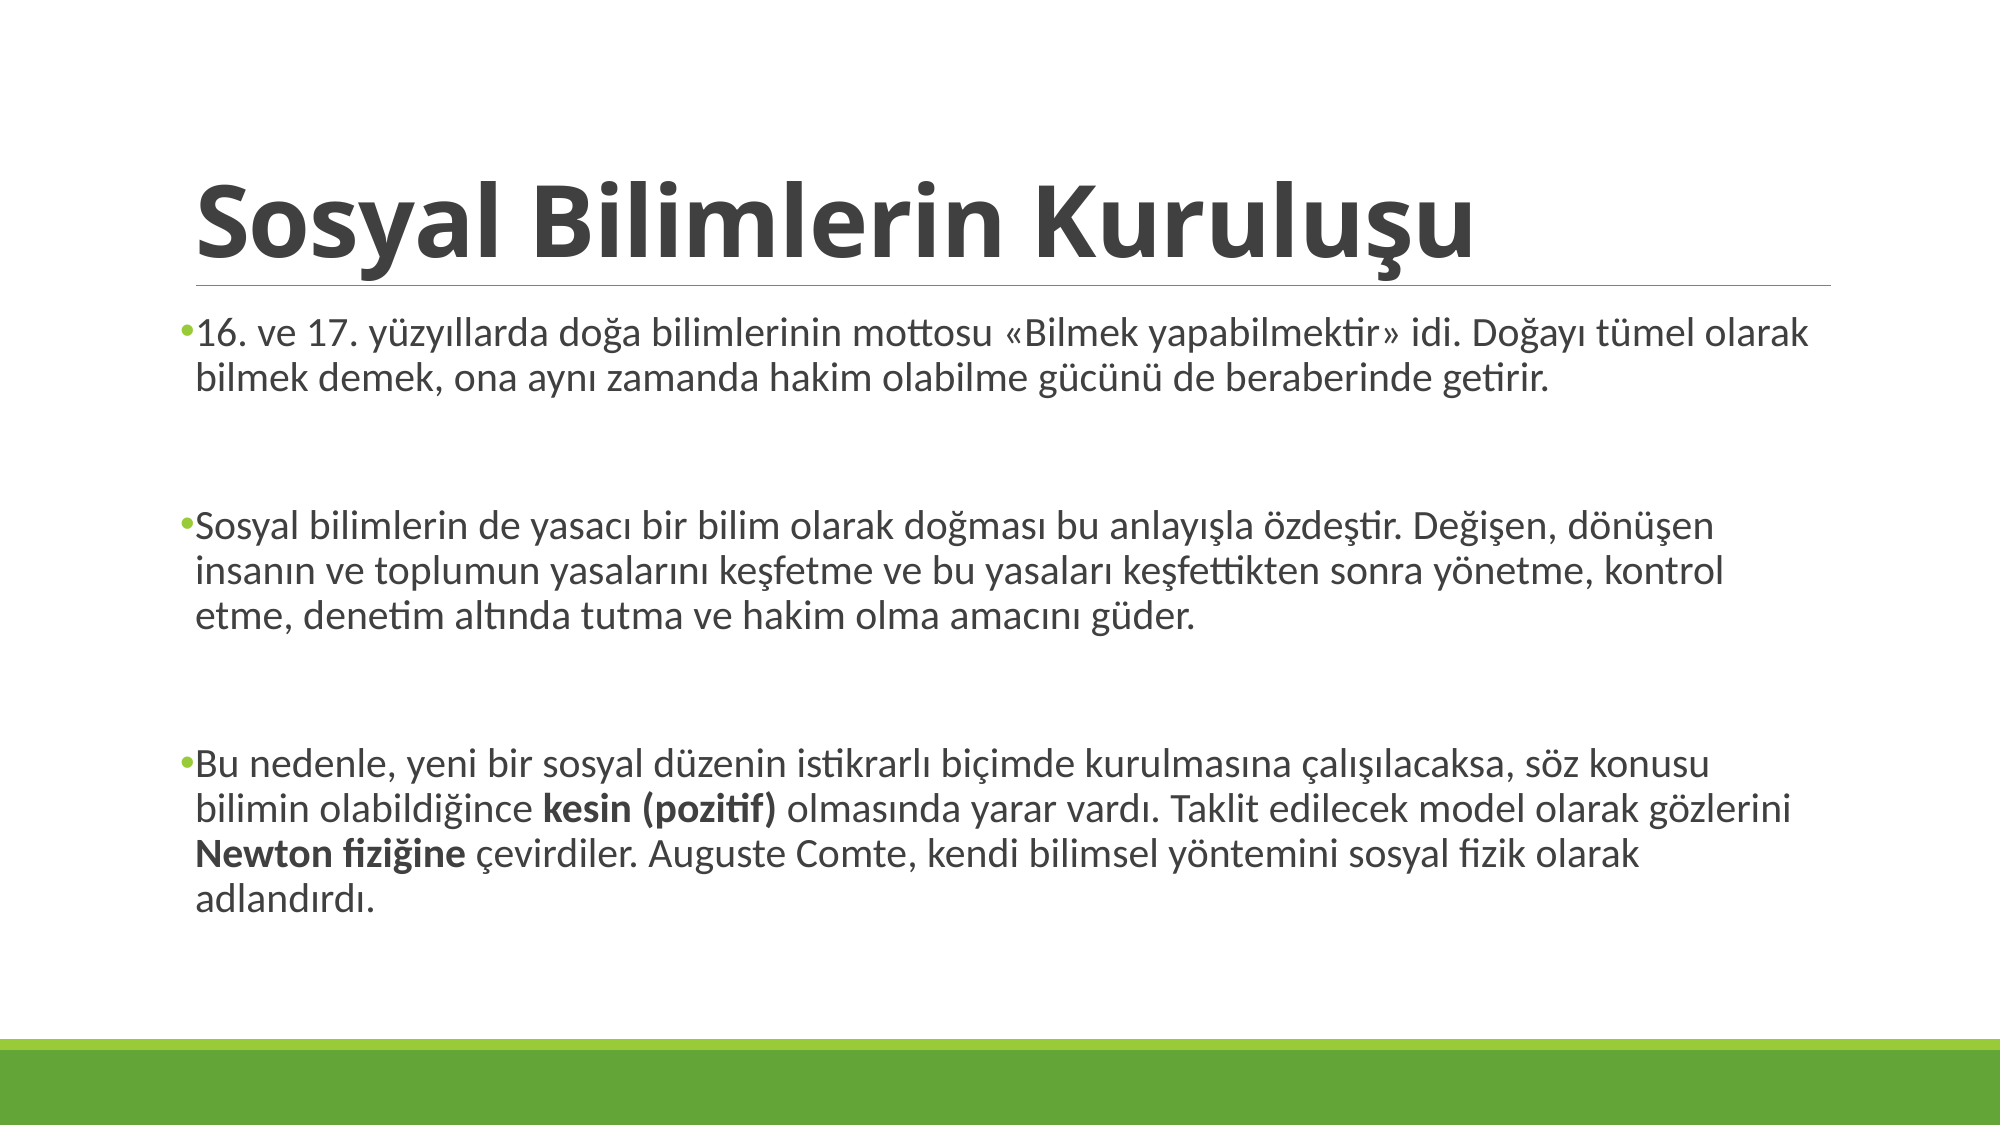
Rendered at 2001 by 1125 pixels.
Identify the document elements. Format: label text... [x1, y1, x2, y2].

title Sosyal Bilimlerin Kuruluşu [180, 47, 1830, 285]
list 16. ve 17. yüzyıllarda doğa bilimlerinin mottosu «Bilmek yapabilmektir» idi. Doğayı tümel olarak bilmek demek, ona aynı zamanda hakim olabilme gücünü de beraberinde getirir. Sosyal bilimlerin de yasacı bir bilim olarak doğması bu anlayışla özdeştir. Değişen, dönüşen insanın ve toplumun yasalarını keşfetme ve bu yasaları keşfettikten sonra yönetme, kontrol etme, denetim altında tutma ve hakim olma amacını güder. Bu nedenle, yeni bir sosyal düzenin istikrarlı biçimde kurulmasına çalışılacaksa, söz konusu bilimin olabildiğince kesin (pozitif) olmasında yarar vardı. Taklit edilecek model olarak gözlerini Newton fiziğine çevirdiler. Auguste Comte, kendi bilimsel yöntemini sosyal fizik olarak adlandırdı. [180, 302, 1830, 963]
